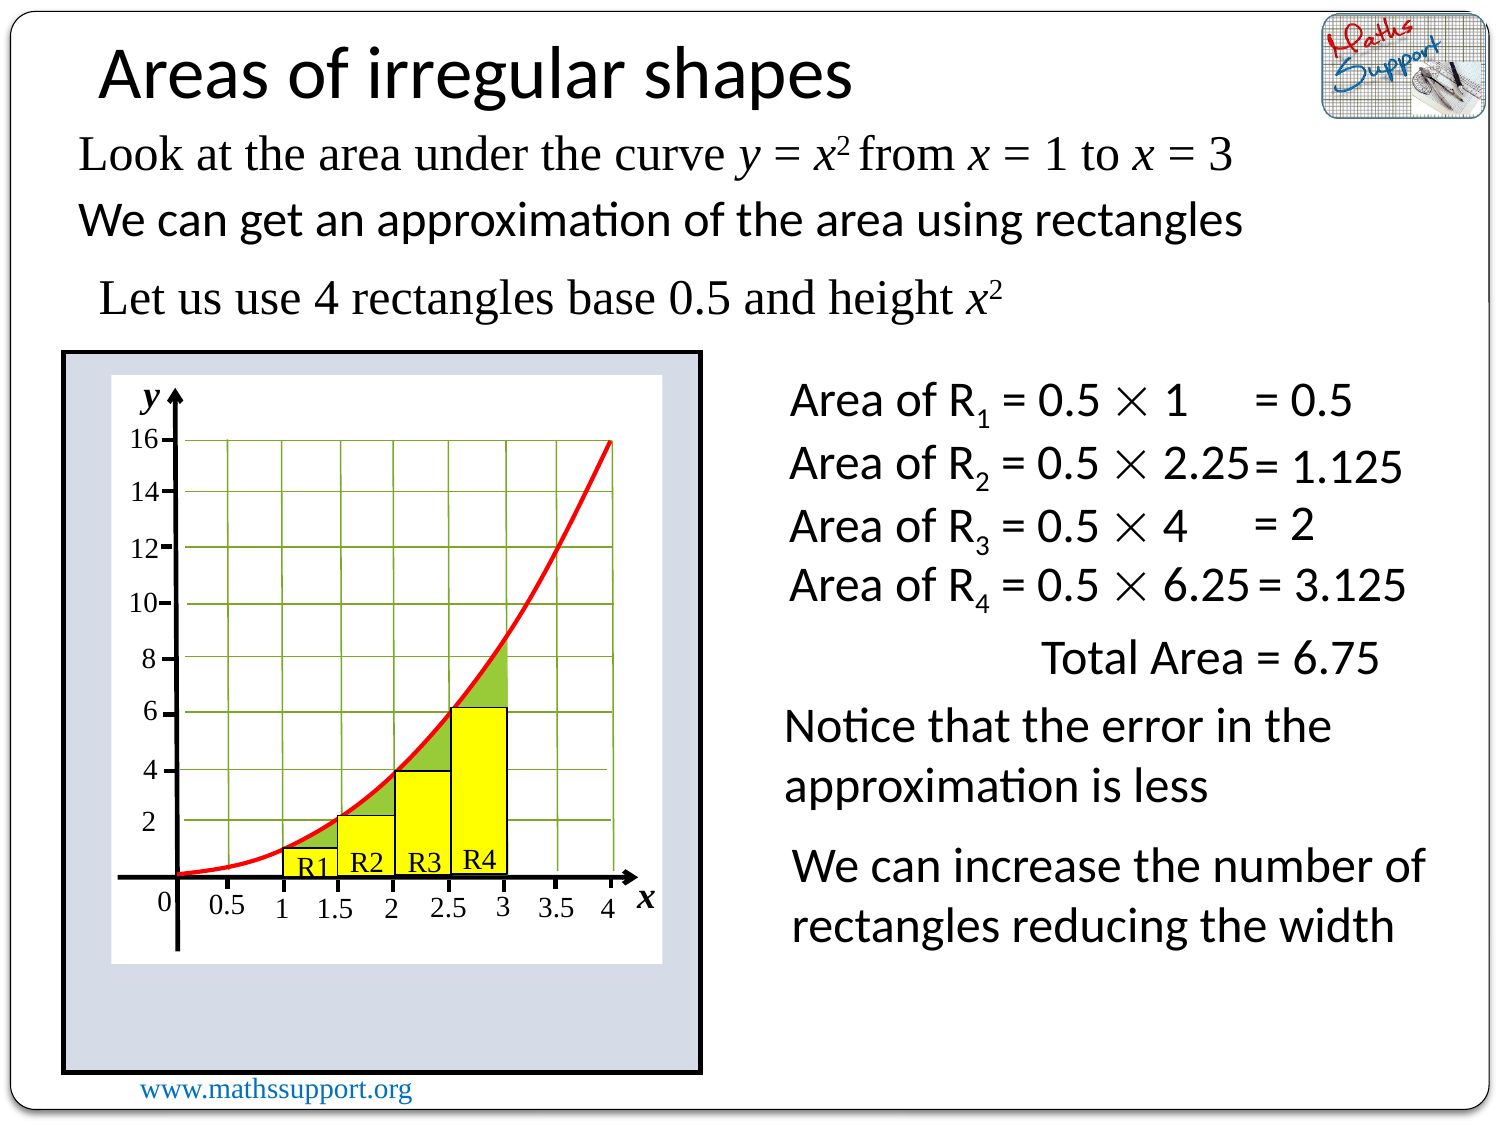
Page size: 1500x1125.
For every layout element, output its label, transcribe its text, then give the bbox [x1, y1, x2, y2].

text_box Look at the area under the curve y = x2 from x = 1 to x = 3 [63, 113, 1407, 178]
text_box Total Area = 6.75 [1026, 619, 1399, 685]
text_box = 0.5 [1239, 358, 1427, 434]
text_box Area of R4 = 0.5  6.25 [774, 543, 1267, 627]
text_box Area of R1 = 0.5  1 [775, 359, 1209, 421]
text_box [1322, 11, 1486, 126]
text_box We can increase the number of rectangles reducing the width [776, 824, 1500, 960]
text_box Notice that the error in the approximation is less [769, 685, 1495, 820]
text_box = 2 [1238, 482, 1355, 543]
text_box Area of R2 = 0.5  2.25 [1355, 421, 1479, 505]
text_box = 1.125 [1239, 426, 1423, 502]
text_box [130, 1081, 414, 1113]
text_box Areas of irregular shapes [84, 15, 1322, 121]
text_box Area of R3 = 0.5  4 [774, 485, 1209, 543]
text_box = 3.125 [1242, 543, 1423, 619]
text_box Let us use 4 rectangles base 0.5 and height x2 [84, 257, 1500, 333]
text_box We can get an approximation of the area using rectangles [63, 178, 1407, 254]
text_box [63, 351, 701, 1073]
text_box Area of R2 = 0.5  2.25 [774, 421, 1239, 505]
